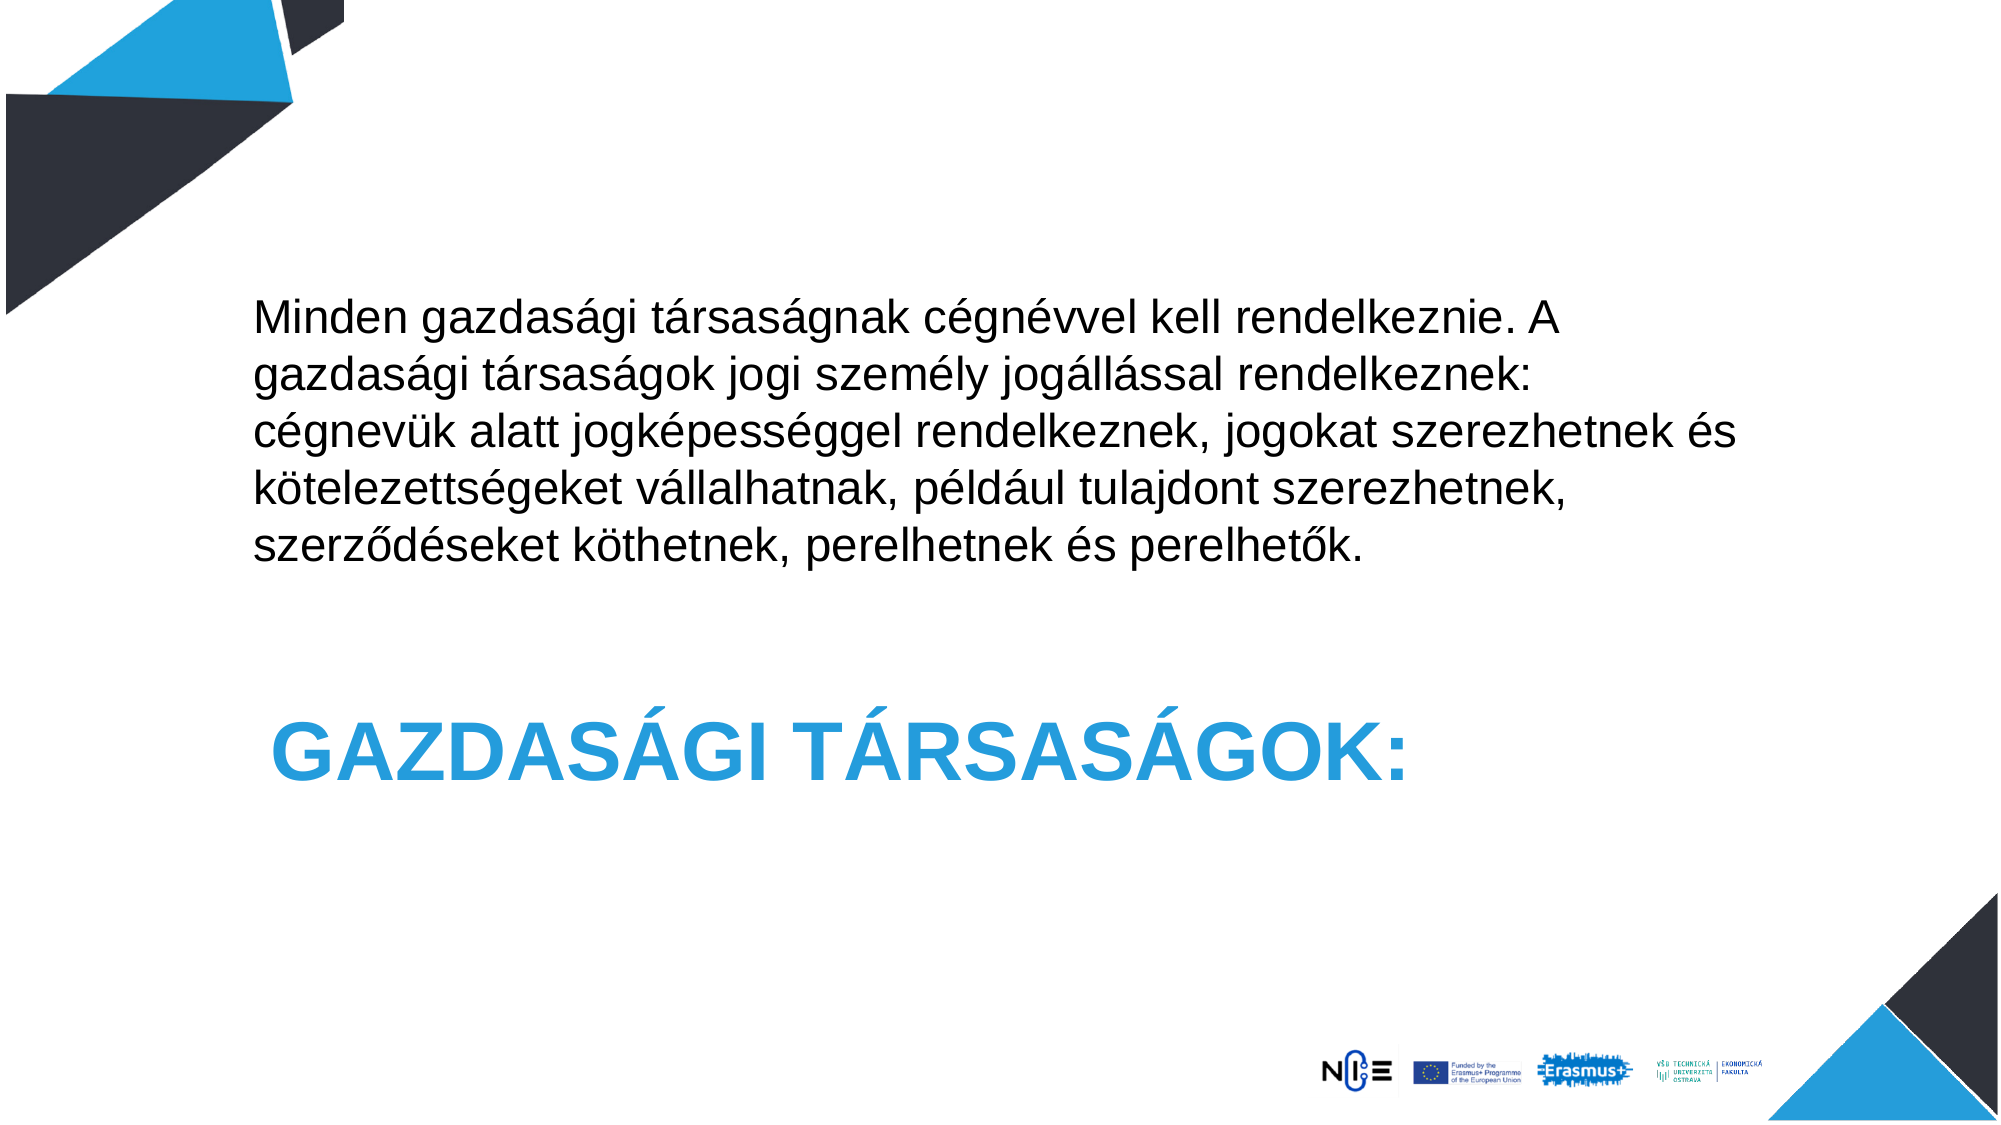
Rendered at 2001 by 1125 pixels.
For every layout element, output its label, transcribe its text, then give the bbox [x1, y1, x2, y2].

title GAZDASÁGI TÁRSASÁGOK: [255, 645, 1981, 863]
picture [6, 0, 344, 318]
list Minden gazdasági társaságnak cégnévvel kell rendelkeznie. A gazdasági társaságok jogi személy jogállással rendelkeznek: cégnevük alatt jogképességgel rendelkeznek, jogokat szerezhetnek és kötelezettségeket vállalhatnak, például tulajdont szerezhetnek, szerződéseket köthetnek, perelhetnek és perelhetők. [238, 278, 1762, 622]
picture [1308, 888, 2000, 1125]
